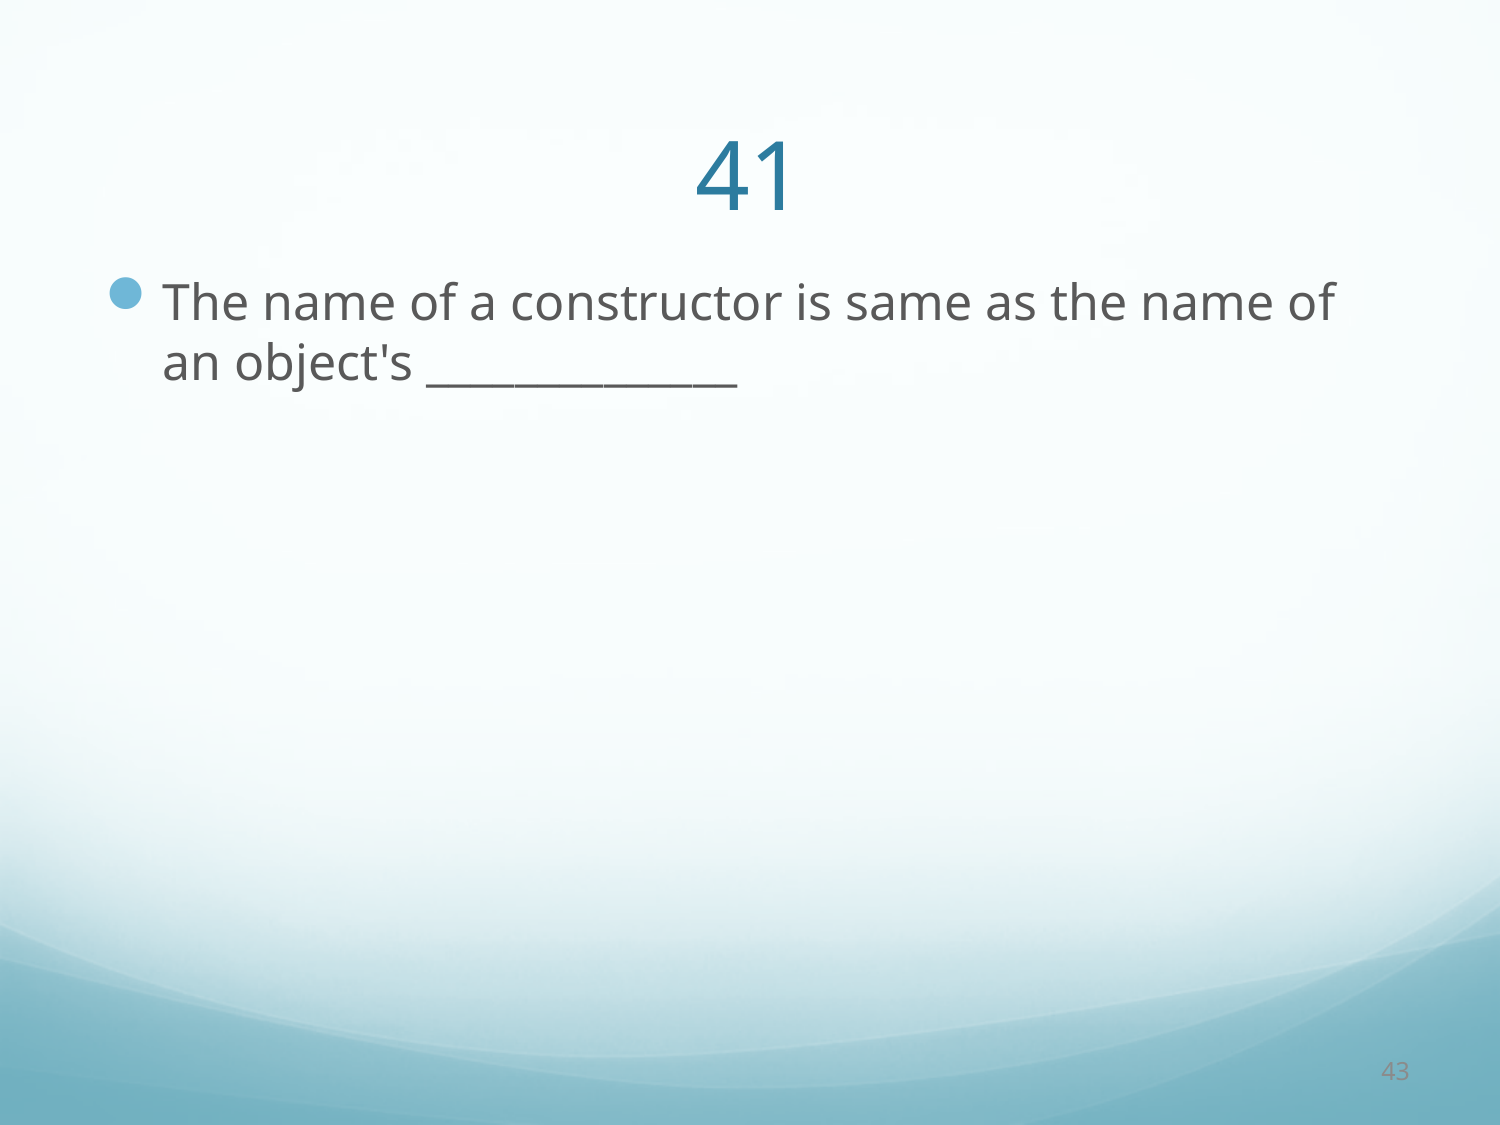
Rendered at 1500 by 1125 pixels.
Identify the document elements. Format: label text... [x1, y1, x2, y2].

slide_number 43 [1074, 1042, 1425, 1103]
list The name of a constructor is same as the name of an object's ______________ [90, 262, 1410, 975]
title 41 [90, 17, 1410, 237]
